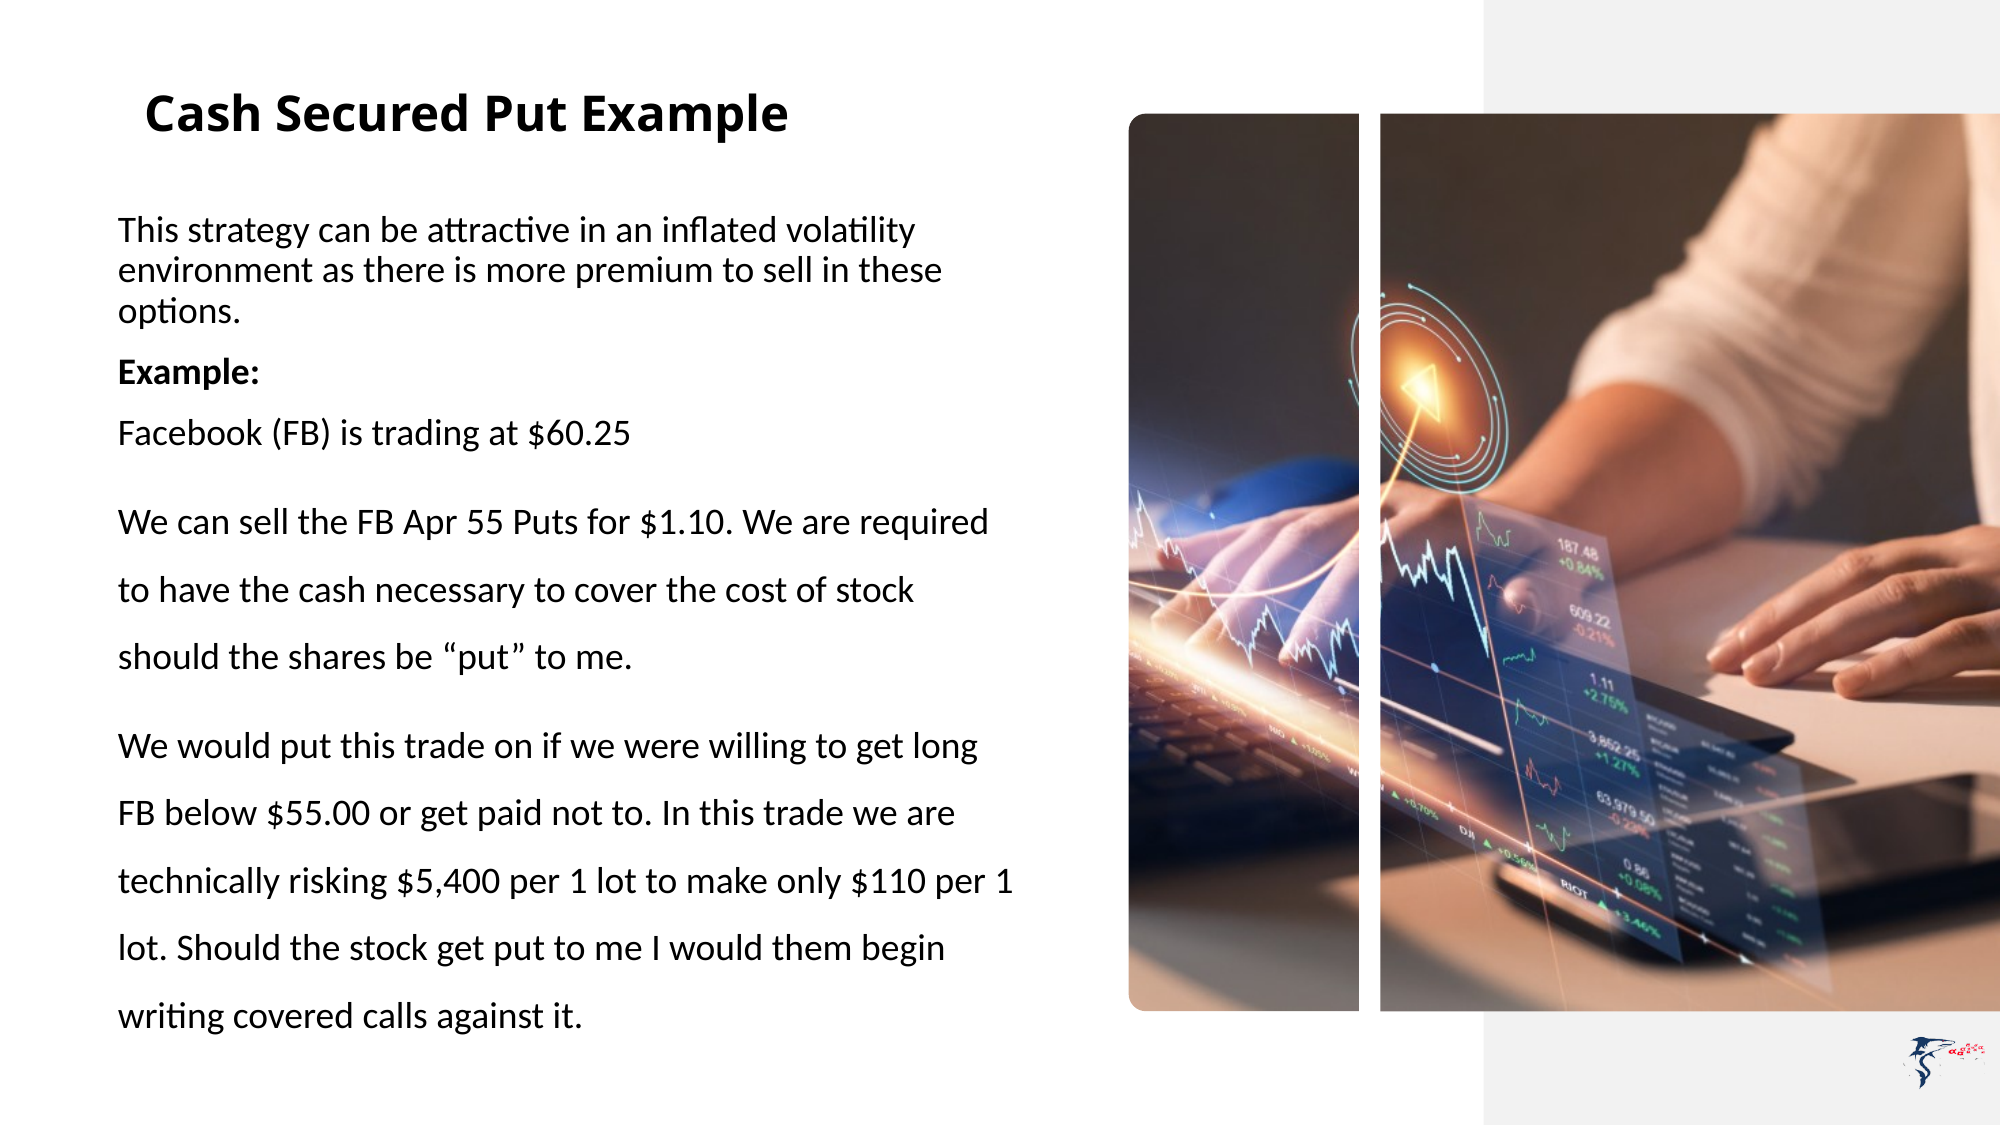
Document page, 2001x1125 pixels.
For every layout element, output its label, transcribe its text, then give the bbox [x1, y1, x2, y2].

picture [1892, 1027, 1985, 1100]
picture [1128, 113, 2000, 1012]
list This strategy can be attractive in an inflated volatility environment as there is more premium to sell in these options. Example: Facebook (FB) is trading at $60.25 We can sell the FB Apr 55 Puts for $1.10. We are required to have the cash necessary to cover the cost of stock should the shares be “put” to me. We would put this trade on if we were willing to get long FB below $55.00 or get paid not to. In this trade we are technically risking $5,400 per 1 lot to make only $110 per 1 lot. Should the stock get put to me I would them begin writing covered calls against it. [102, 202, 1039, 1064]
title Cash Secured Put Example [102, 61, 833, 167]
